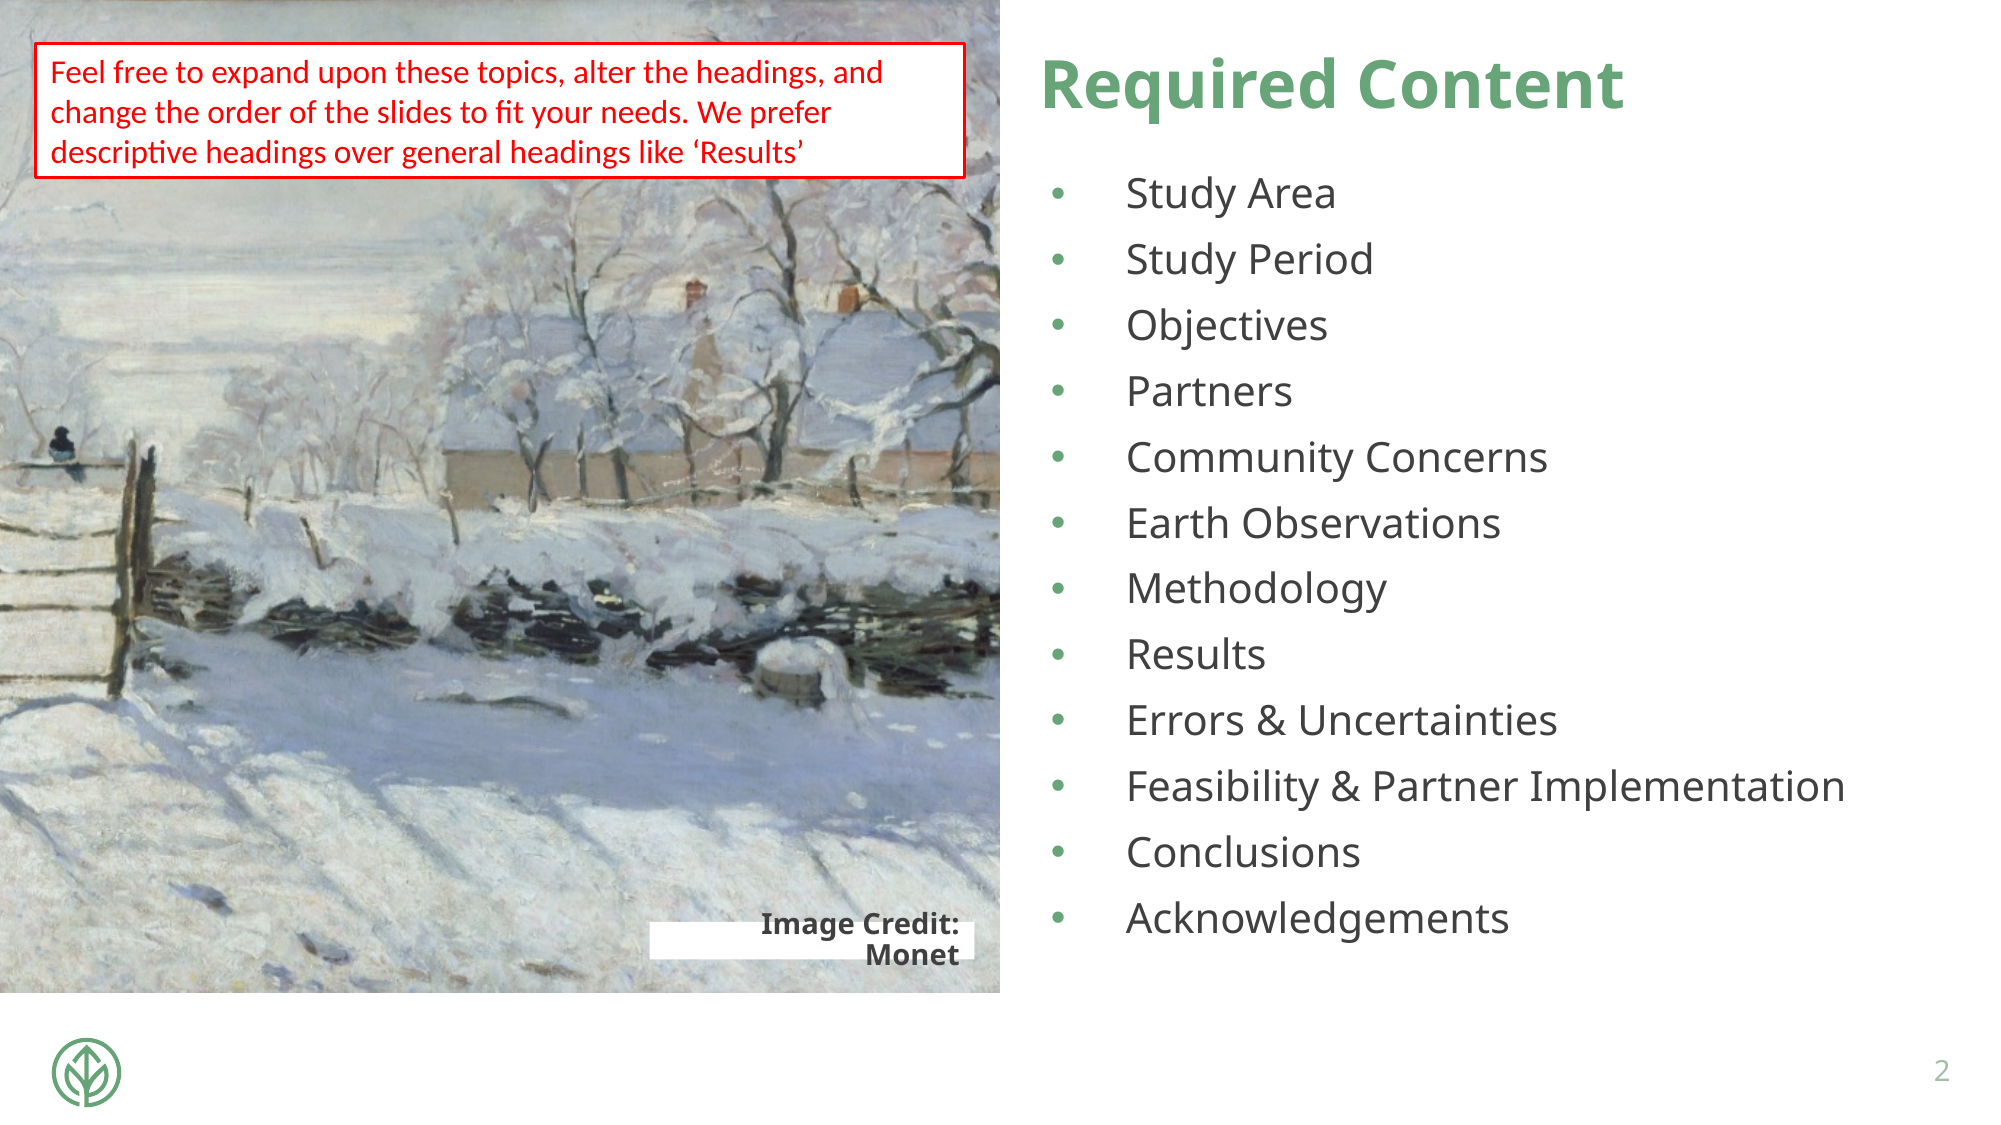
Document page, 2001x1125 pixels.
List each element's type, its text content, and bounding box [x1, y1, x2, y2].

slide_number 2 [1882, 1037, 1966, 1108]
picture [51, 1037, 122, 1108]
picture [0, 0, 1000, 993]
text_box Study Area Study Period Objectives Partners Community Concerns Earth Observations Methodology Results Errors & Uncertainties Feasibility & Partner Implementation Conclusions Acknowledgements [1035, 165, 1874, 960]
list Required Content [1024, 43, 1964, 219]
